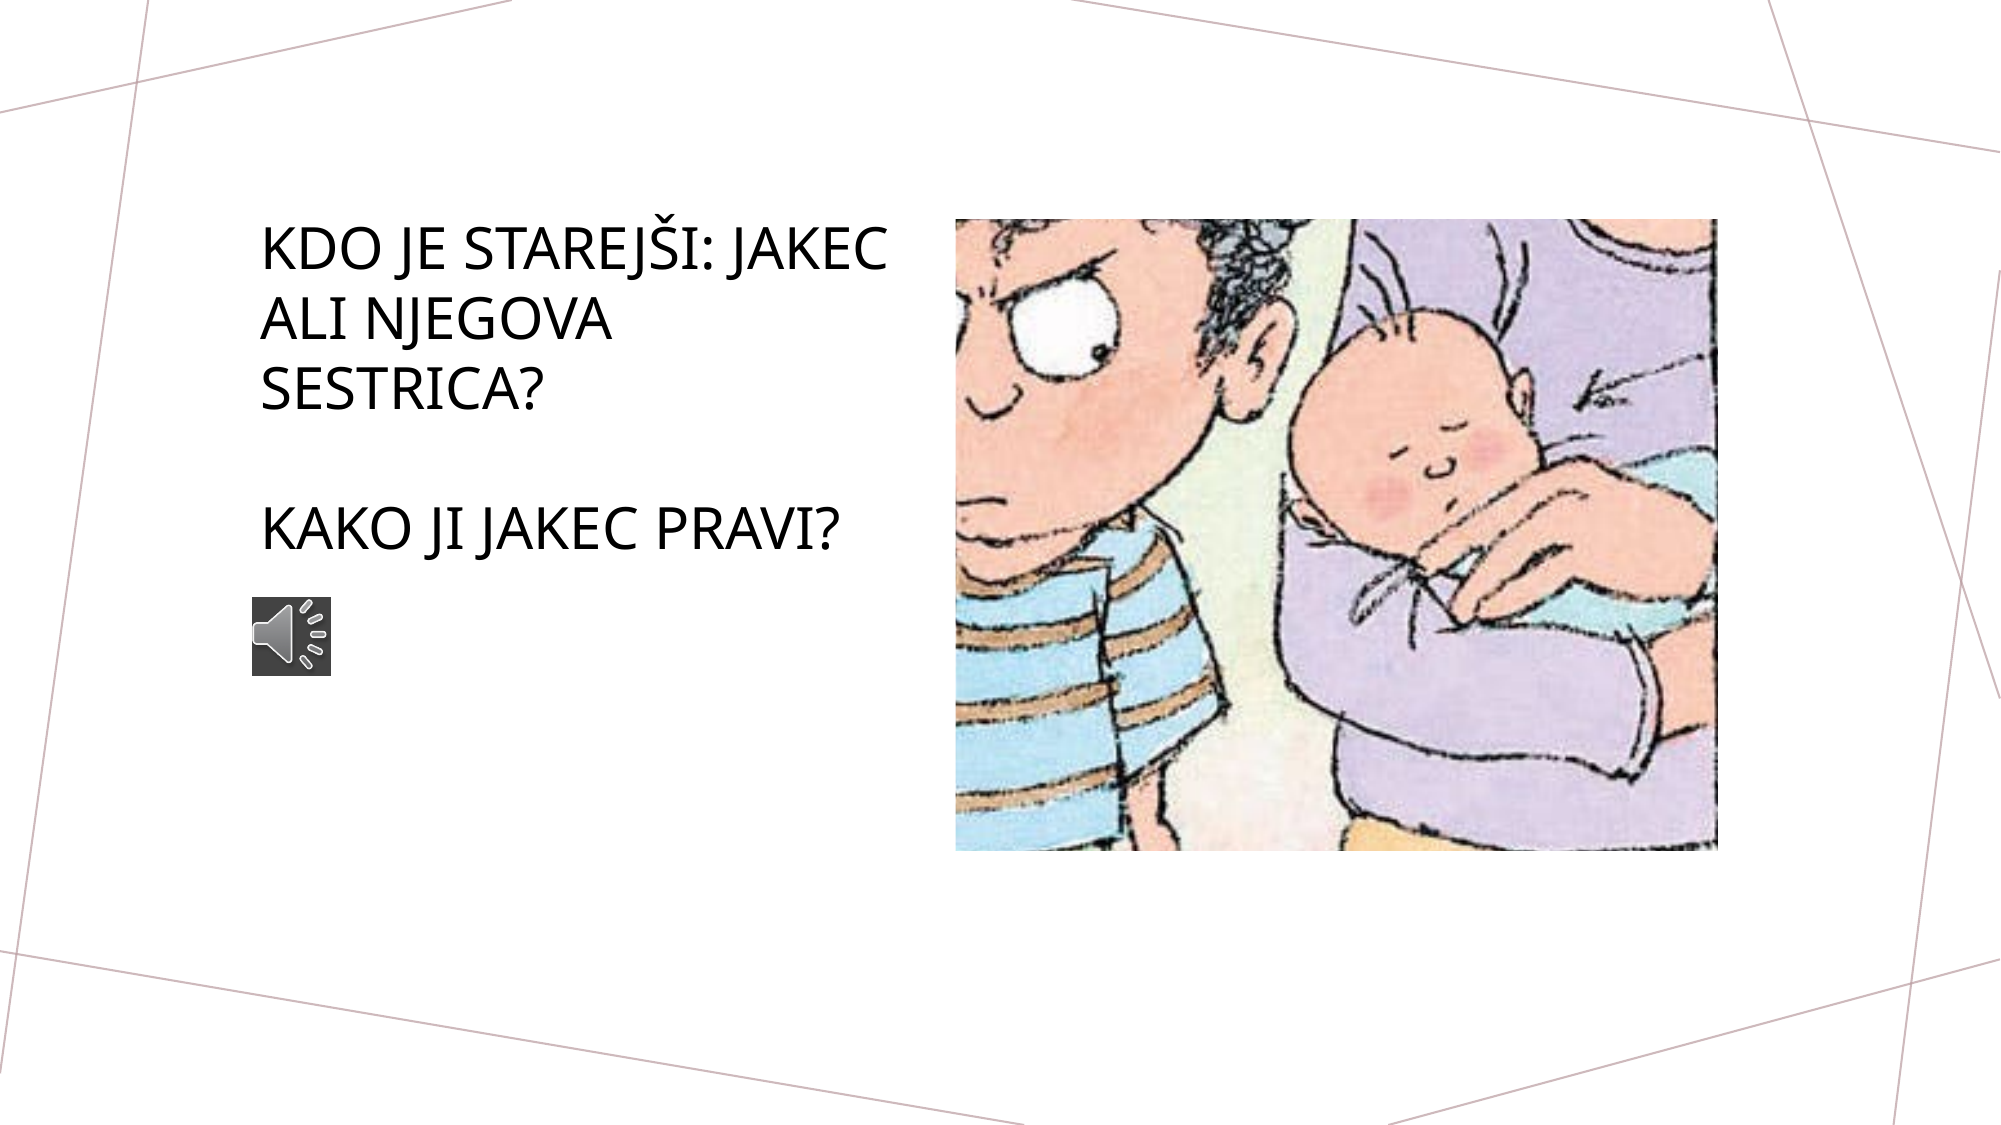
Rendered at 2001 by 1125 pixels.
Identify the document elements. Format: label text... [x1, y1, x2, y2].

picture [251, 596, 332, 677]
picture [955, 219, 1718, 851]
text_box KDO JE STAREJŠI: JAKEC ALI NJEGOVA SESTRICA? KAKO JI JAKEC PRAVI? [245, 204, 916, 569]
